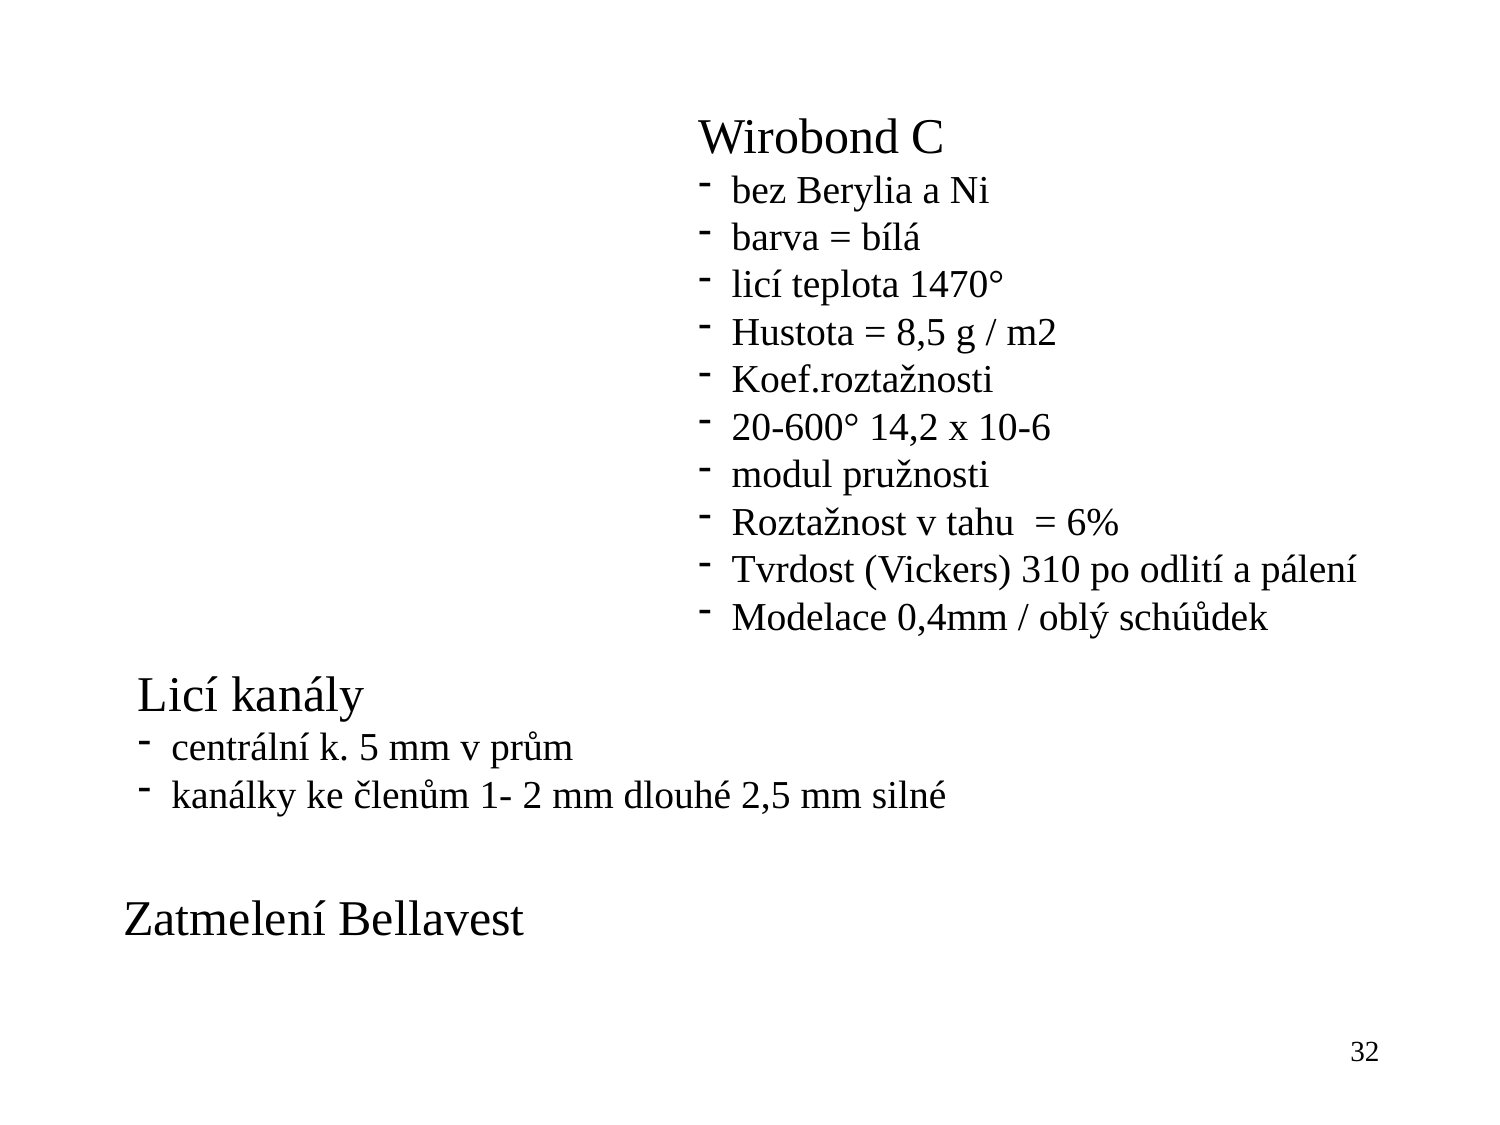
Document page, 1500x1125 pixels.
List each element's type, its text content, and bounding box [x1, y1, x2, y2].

slide_number 32 [1074, 1024, 1388, 1073]
text_box Zatmelení Bellavest [115, 876, 535, 954]
text_box Wirobond C bez Berylia a Ni barva = bílá licí teplota 1470° Hustota = 8,5 g / m2 Koef.roztažnosti 20-600° 14,2 x 10-6 modul pružnosti Roztažnost v tahu = 6% Tvrdost (Vickers) 310 po odlití a pálení Modelace 0,4mm / oblý schúůdek [689, 95, 1367, 647]
text_box Licí kanály centrální k. 5 mm v prům kanálky ke členům 1- 2 mm dlouhé 2,5 mm silné [129, 652, 956, 872]
